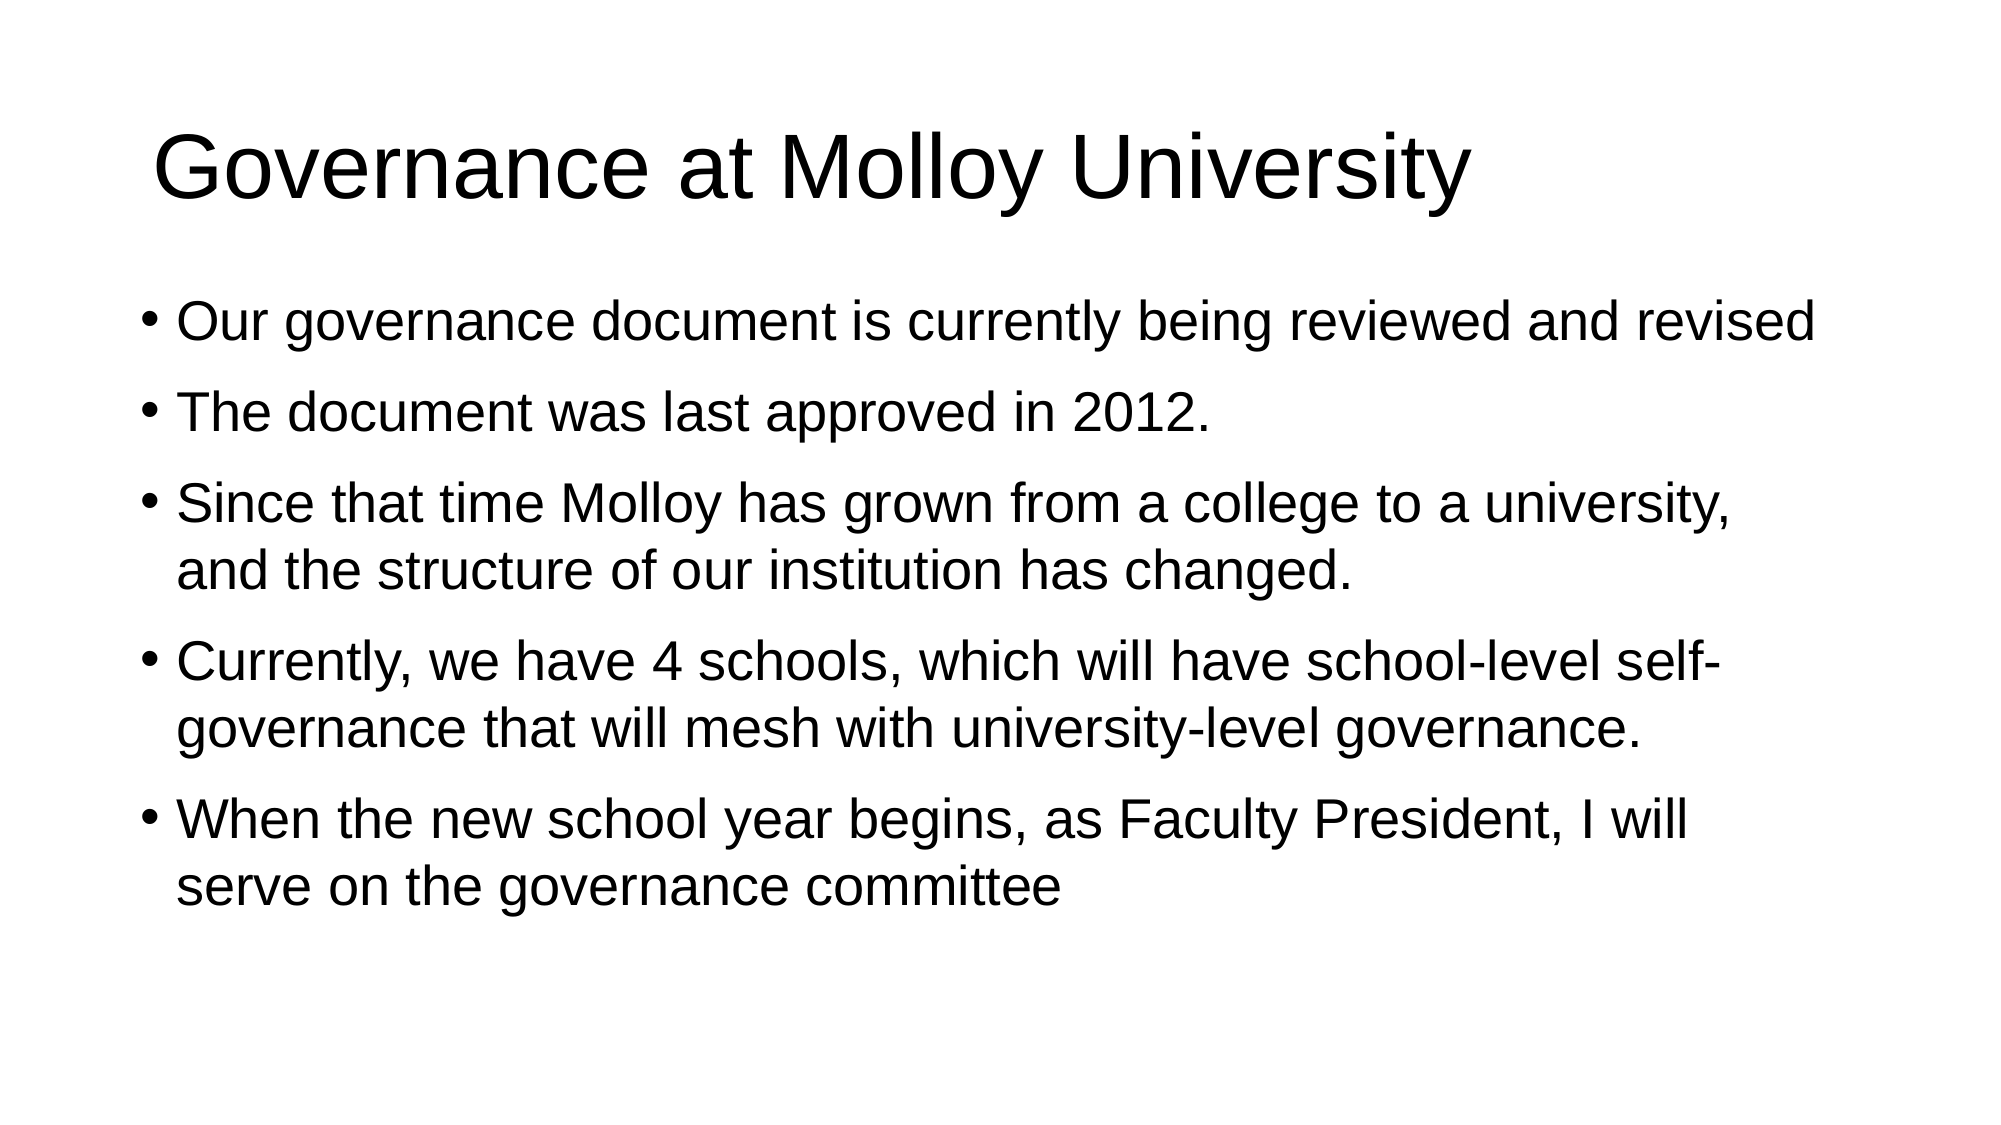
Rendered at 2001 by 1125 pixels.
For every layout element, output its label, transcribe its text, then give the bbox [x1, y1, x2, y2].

list Our governance document is currently being reviewed and revised The document was last approved in 2012. Since that time Molloy has grown from a college to a university, and the structure of our institution has changed. Currently, we have 4 schools, which will have school-level self-governance that will mesh with university-level governance. When the new school year begins, as Faculty President, I will serve on the governance committee [125, 277, 1851, 992]
title Governance at Molloy University [137, 59, 1863, 278]
